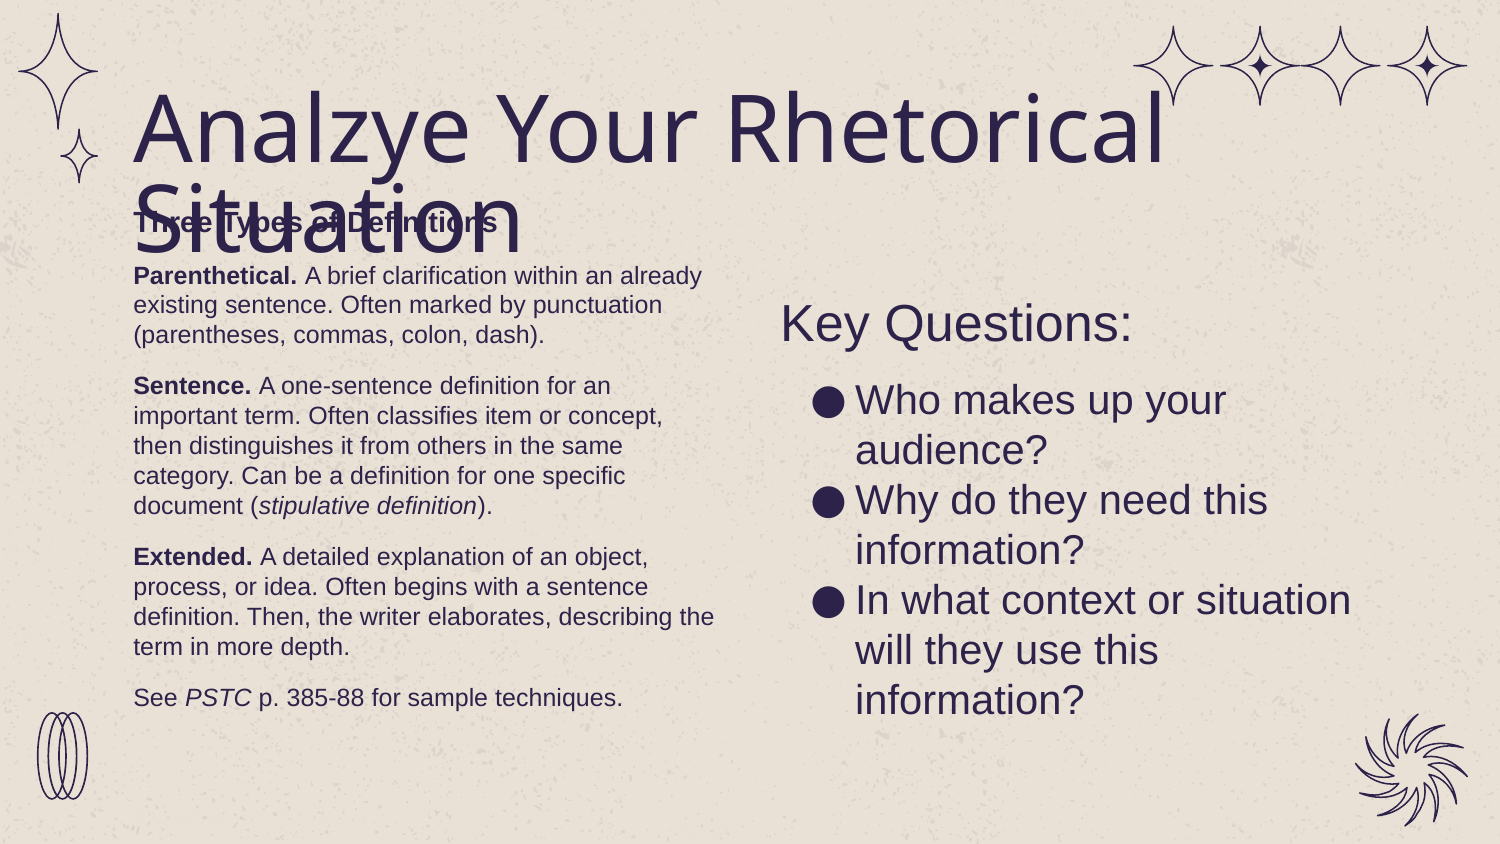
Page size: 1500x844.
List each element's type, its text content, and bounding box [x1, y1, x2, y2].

title Analzye Your Rhetorical Situation [118, 75, 1382, 187]
picture [0, 0, 1500, 844]
list Three Types of Definitions Parenthetical. A brief clarification within an already existing sentence. Often marked by punctuation (parentheses, commas, colon, dash). Sentence. A one-sentence definition for an important term. Often classifies item or concept, then distinguishes it from others in the same category. Can be a definition for one specific document (stipulative definition). Extended. A detailed explanation of an object, process, or idea. Often begins with a sentence definition. Then, the writer elaborates, describing the term in more depth. See PSTC p. 385-88 for sample techniques. [118, 188, 735, 757]
list Key Questions: Who makes up your audience? Why do they need this information? In what context or situation will they use this information? [765, 274, 1382, 757]
